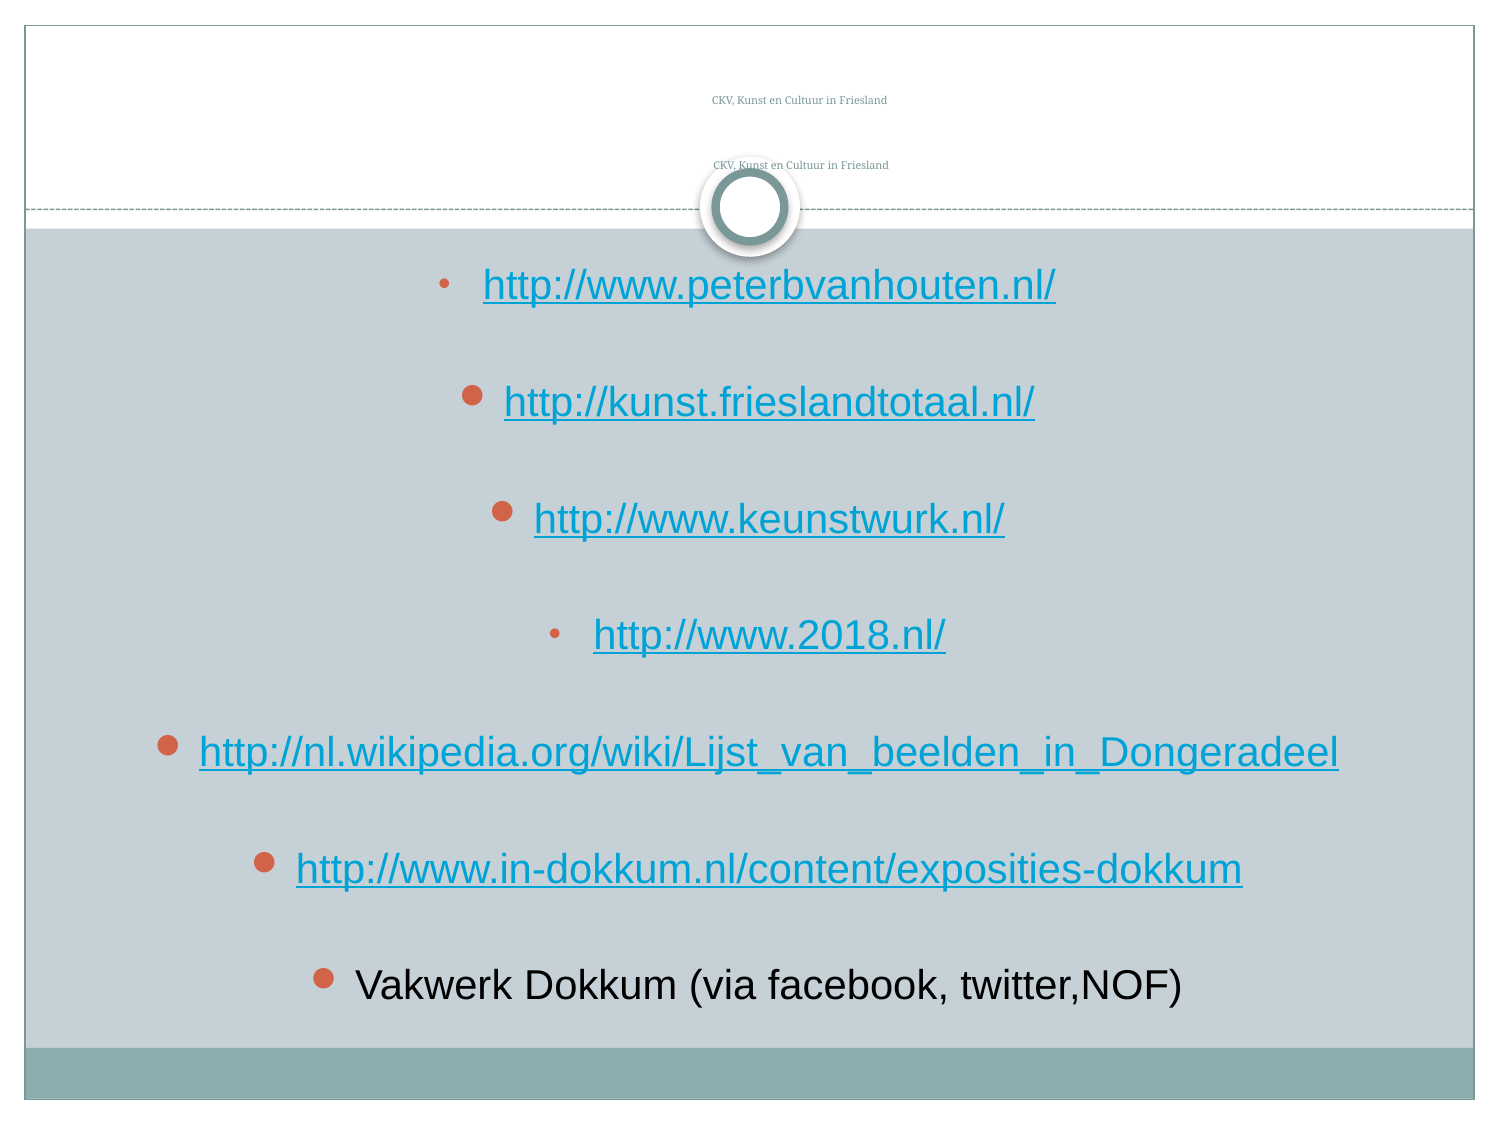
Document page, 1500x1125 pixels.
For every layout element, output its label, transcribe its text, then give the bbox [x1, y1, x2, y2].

list http://www.peterbvanhouten.nl/ http://kunst.frieslandtotaal.nl/ http://www.keunstwurk.nl/ http://www.2018.nl/ http://nl.wikipedia.org/wiki/Lijst_van_beelden_in_Dongeradeel http://www.in-dokkum.nl/content/exposities-dokkum Vakwerk Dokkum (via facebook, twitter,NOF) [49, 250, 1445, 1001]
title CKV, Kunst en Cultuur in Friesland CKV, Kunst en Cultuur in Friesland [99, 54, 1500, 180]
